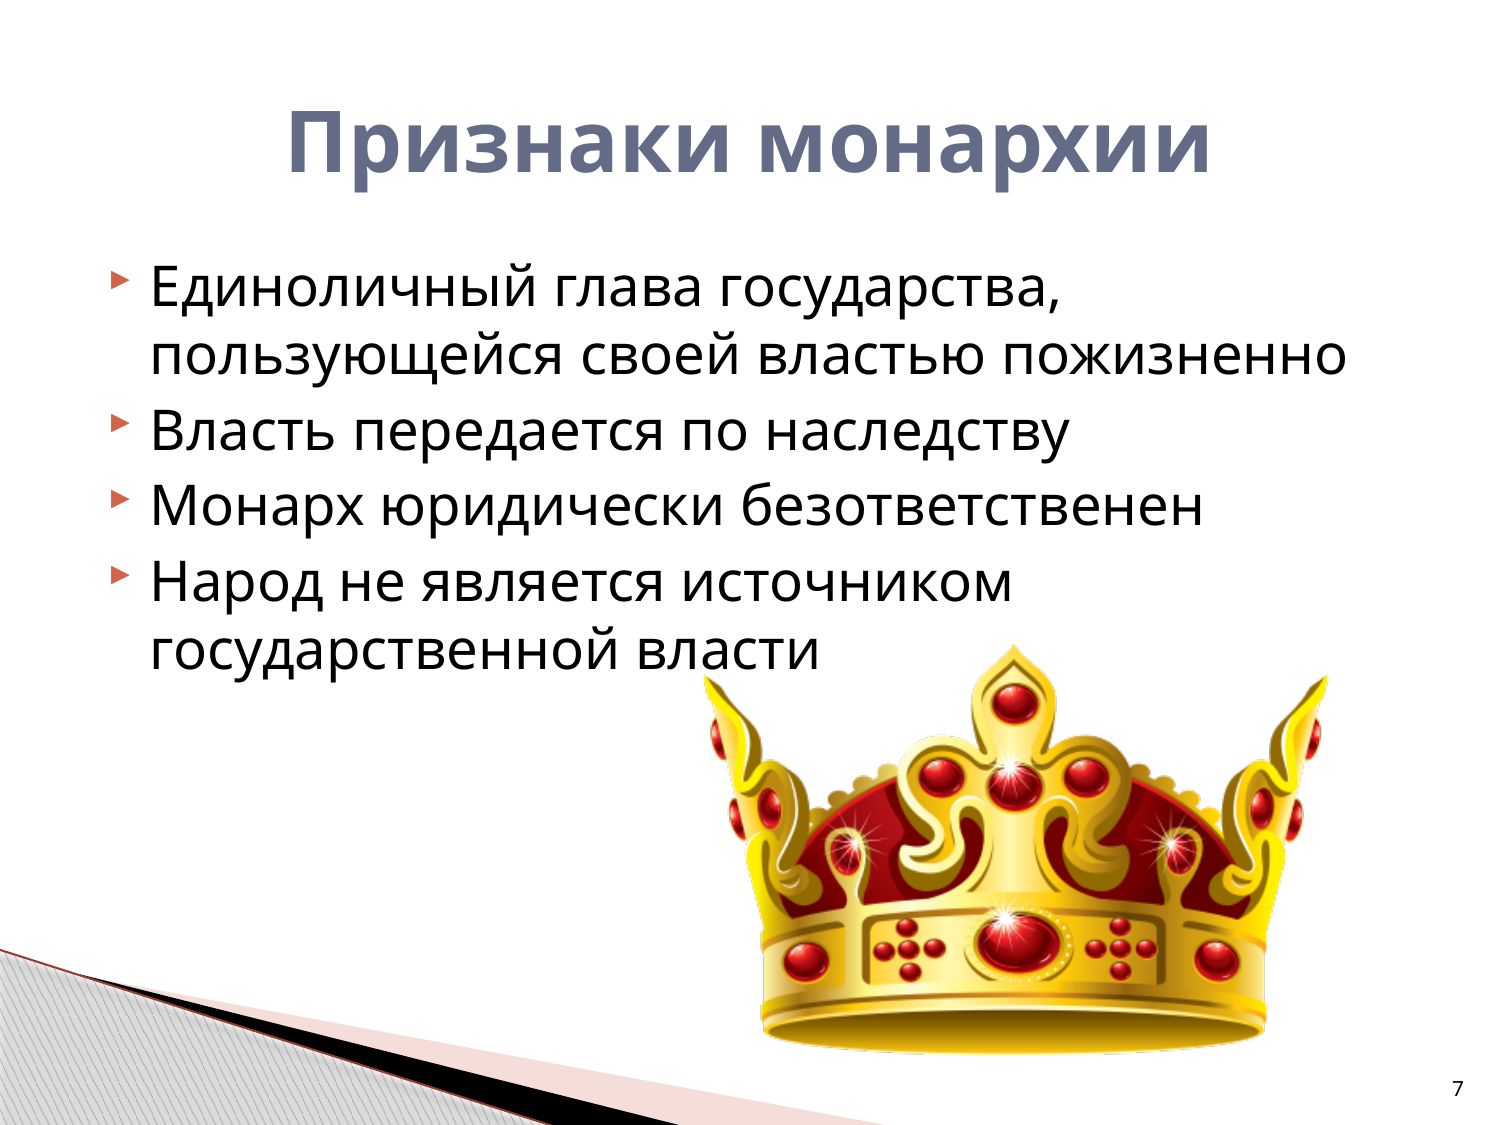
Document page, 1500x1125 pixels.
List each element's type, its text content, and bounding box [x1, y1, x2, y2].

list Единоличный глава государства, пользующейся своей властью пожизненно Власть передается по наследству Монарх юридически безответственен Народ не является источником государственной власти [74, 242, 1426, 986]
slide_number 7 [1418, 1051, 1479, 1112]
title Признаки монархии [75, 45, 1425, 233]
picture [702, 644, 1329, 1056]
